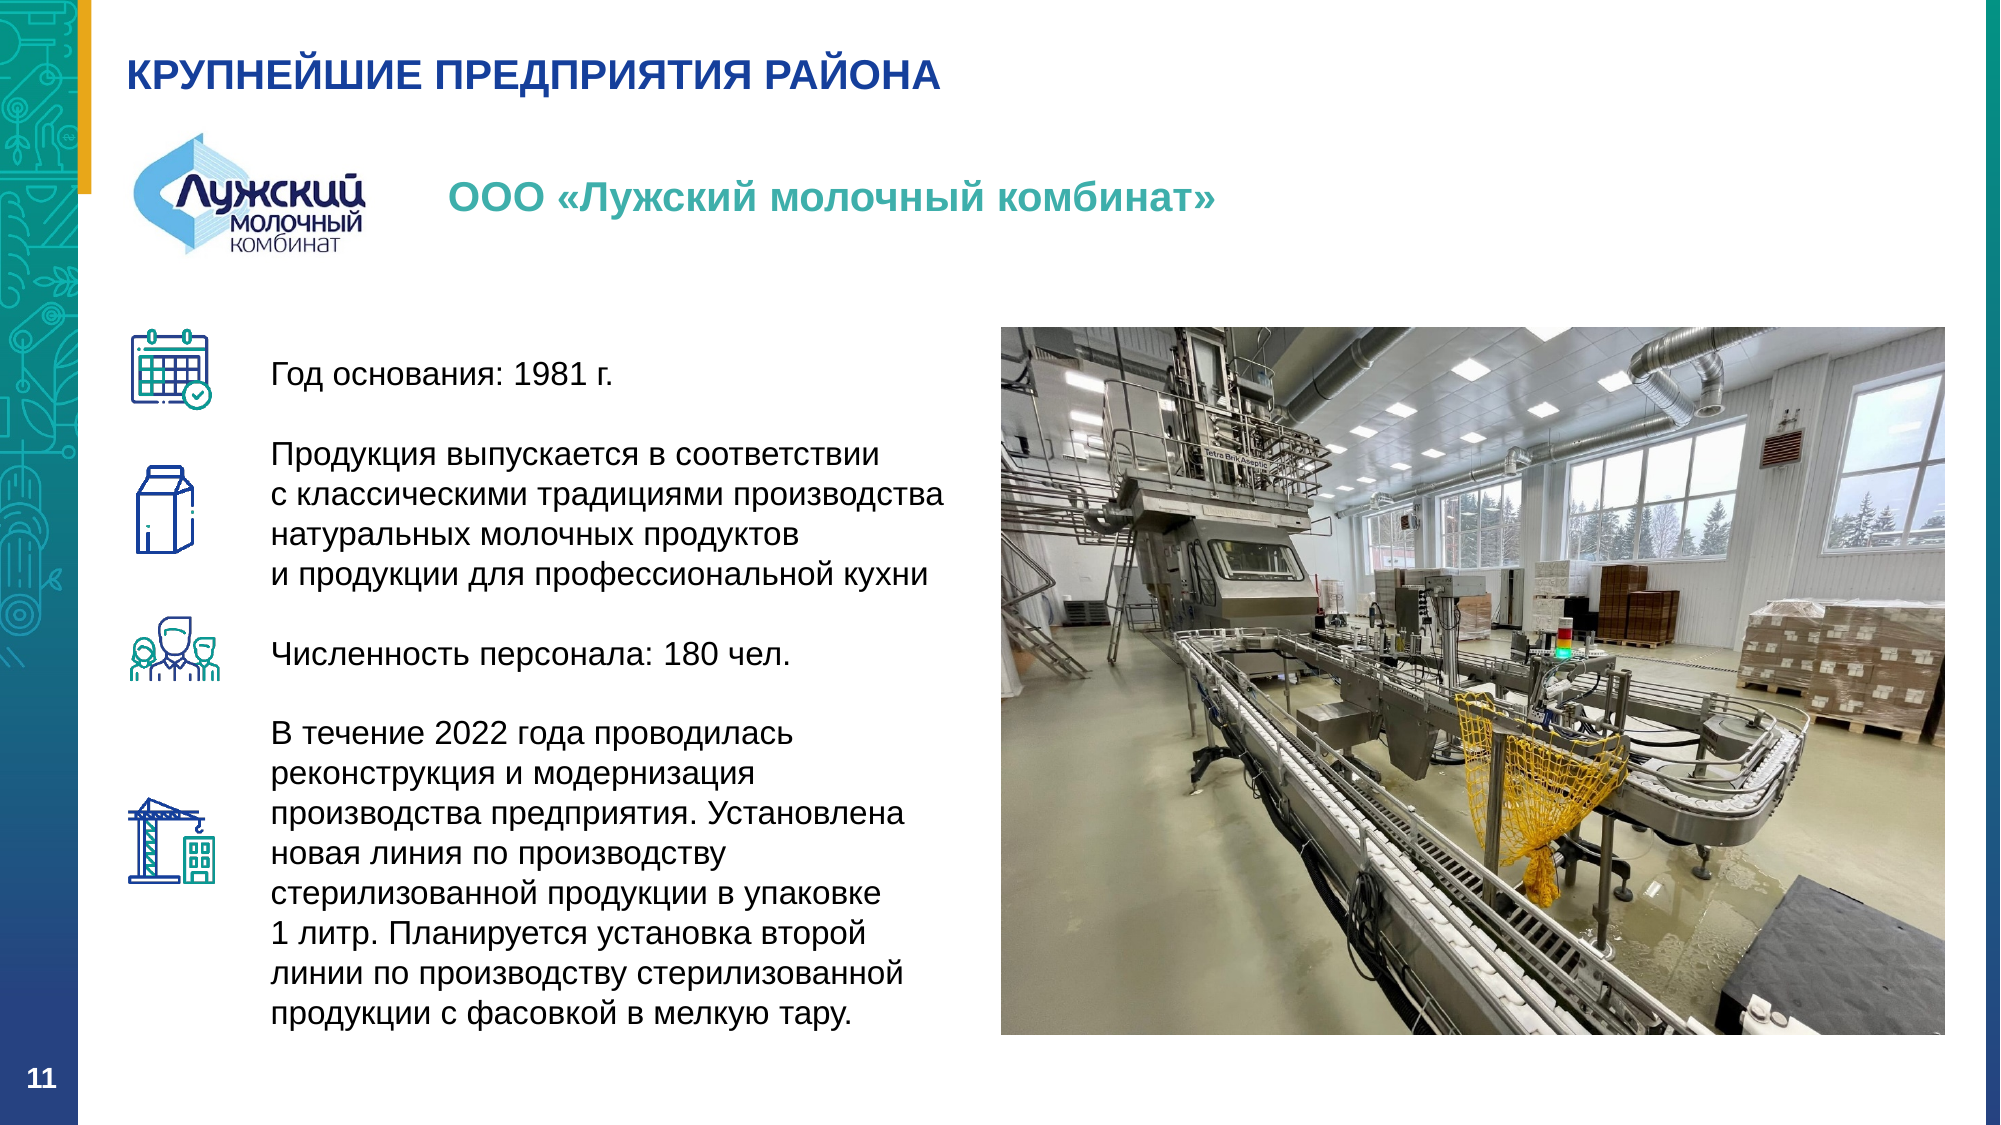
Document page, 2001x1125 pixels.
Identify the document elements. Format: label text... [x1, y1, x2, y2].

title ООО «Лужский молочный комбинат» [432, 172, 1645, 224]
picture [128, 797, 215, 884]
slide_number 11 [6, 1051, 73, 1112]
picture [126, 601, 223, 696]
text_box КРУПНЕЙШИЕ ПРЕДПРИЯТИЯ РАЙОНА [111, 50, 1837, 102]
picture [123, 120, 387, 274]
picture [1001, 327, 1945, 1035]
text_box Год основания: 1981 г. Продукция выпускается в соответствии с классическими традициями производства натуральных молочных продуктов и продукции для профессиональной кухни Численность персонала: 180 чел. В течение 2022 года проводилась реконструкция и модернизация производства предприятия. Установлена новая линия по производству стерилизованной продукции в упаковке 1 литр. Планируется установка второй линии по производству стерилизованной продукции с фасовкой в мелкую тару. [255, 344, 965, 1039]
picture [0, 0, 78, 1125]
picture [136, 465, 194, 555]
picture [123, 321, 219, 417]
